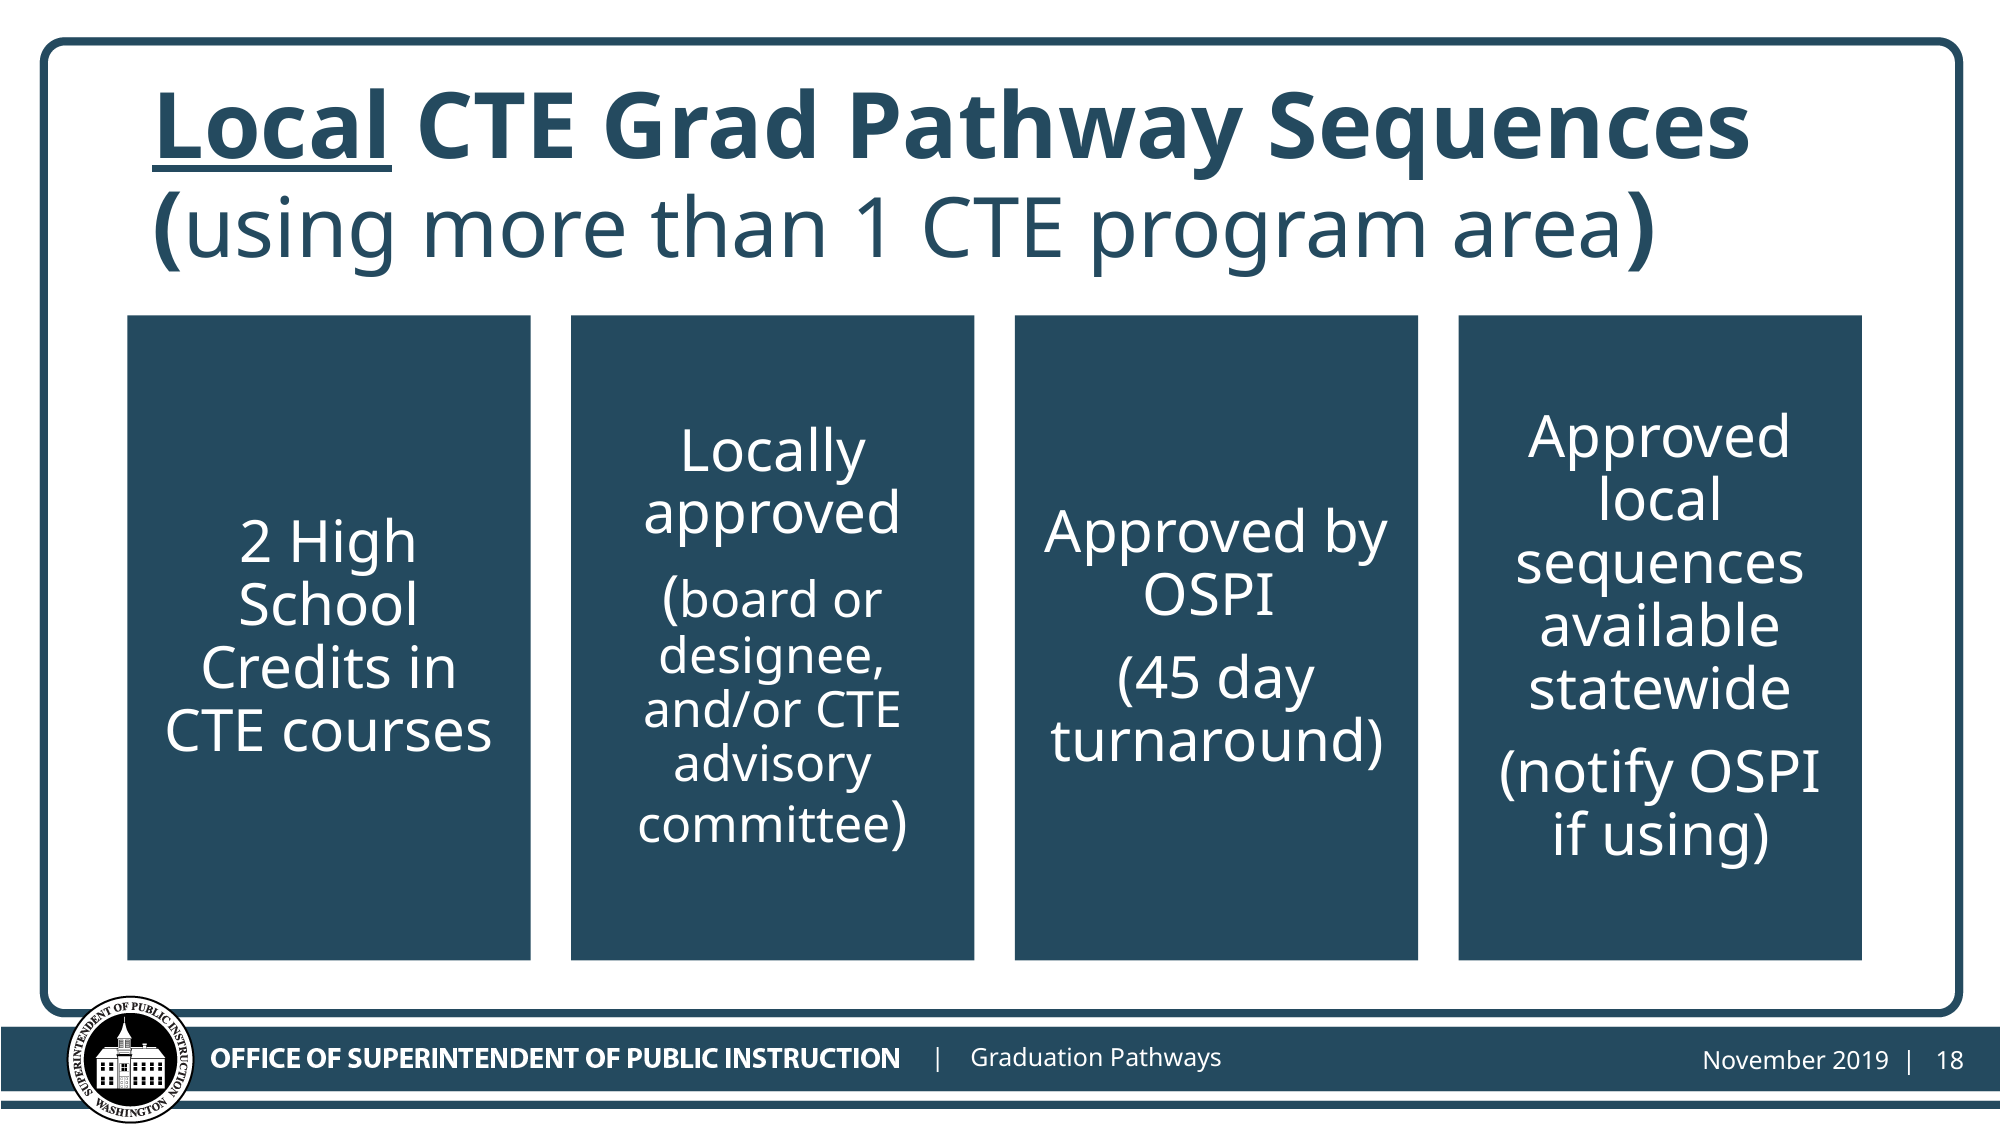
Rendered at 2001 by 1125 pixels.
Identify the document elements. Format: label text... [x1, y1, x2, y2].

picture [1, 37, 2000, 1124]
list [126, 286, 1863, 990]
title Local CTE Grad Pathway Sequences (using more than 1 CTE program area) [137, 69, 1863, 286]
